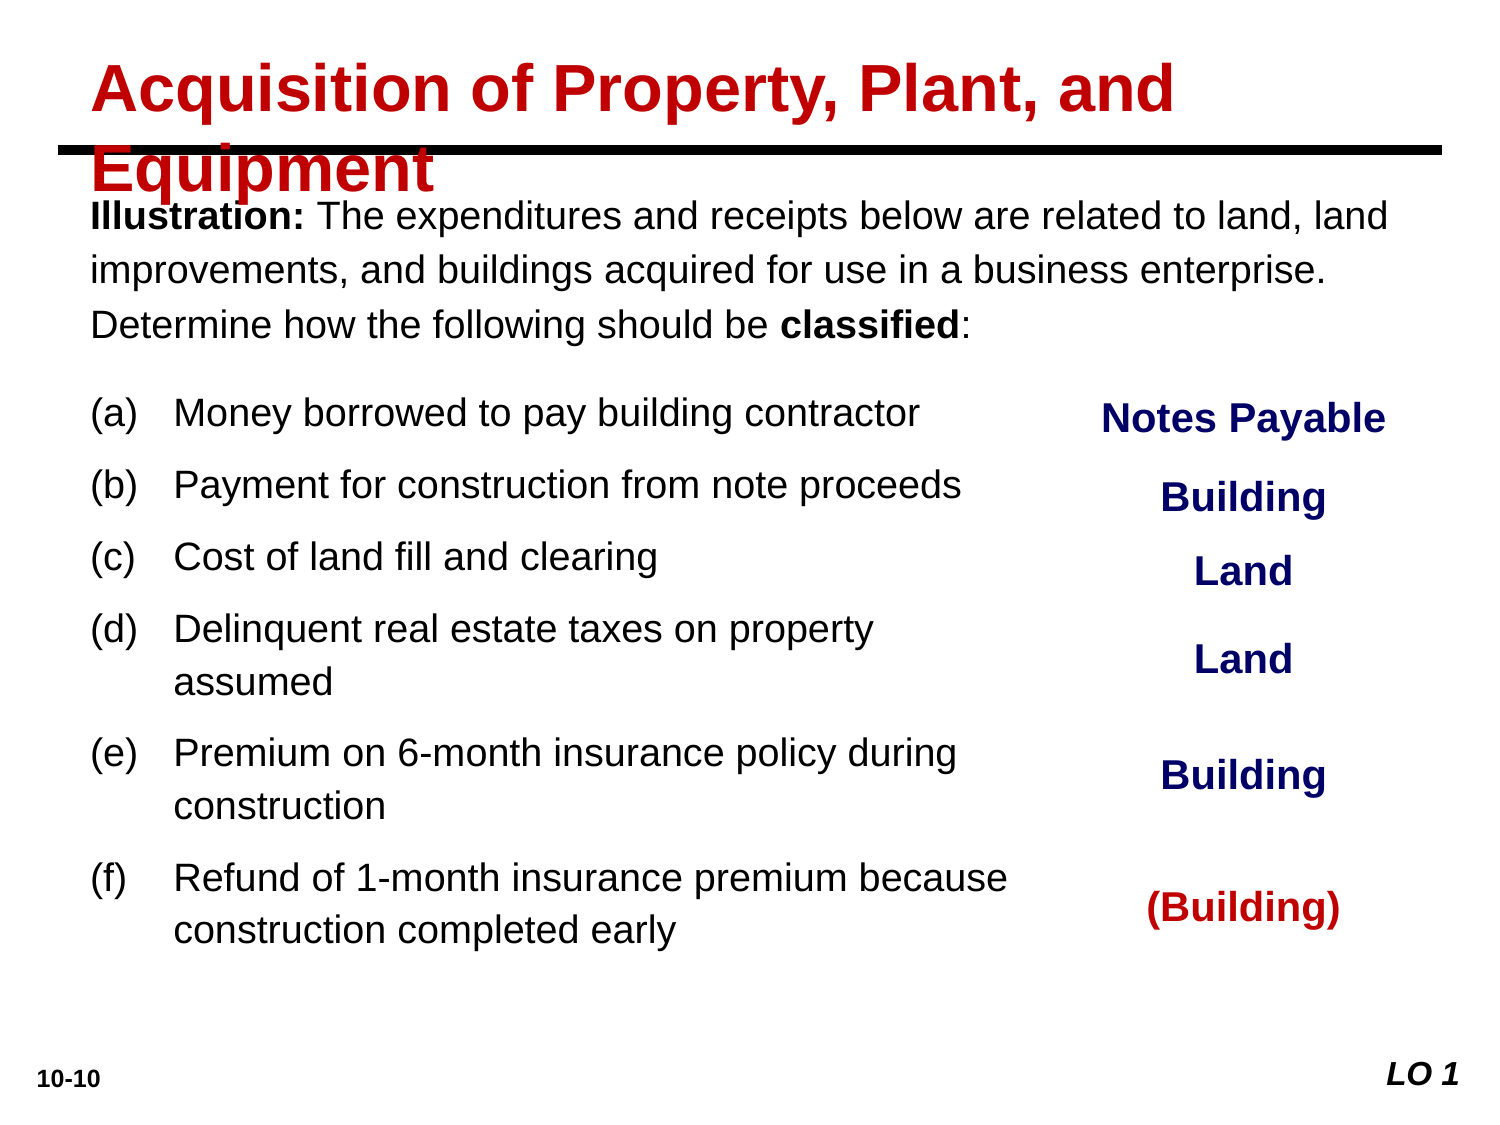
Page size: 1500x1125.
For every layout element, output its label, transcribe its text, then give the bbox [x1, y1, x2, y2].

text_box Land [1062, 623, 1425, 689]
text_box Money borrowed to pay building contractor Payment for construction from note proceeds Cost of land fill and clearing Delinquent real estate taxes on property assumed Premium on 6-month insurance policy during construction Refund of 1-month insurance premium because construction completed early [74, 375, 1038, 959]
text_box Illustration: The expenditures and receipts below are related to land, land improvements, and buildings acquired for use in a business enterprise. Determine how the following should be classified: [74, 174, 1413, 354]
text_box Acquisition of Property, Plant, and Equipment [75, 37, 1450, 130]
text_box Land [1062, 536, 1425, 602]
text_box Building [1062, 740, 1425, 806]
text_box Building [1062, 462, 1425, 528]
text_box LO 1 [1350, 1044, 1475, 1100]
text_box Notes Payable [1062, 387, 1425, 450]
text_box (Building) [1062, 872, 1425, 938]
